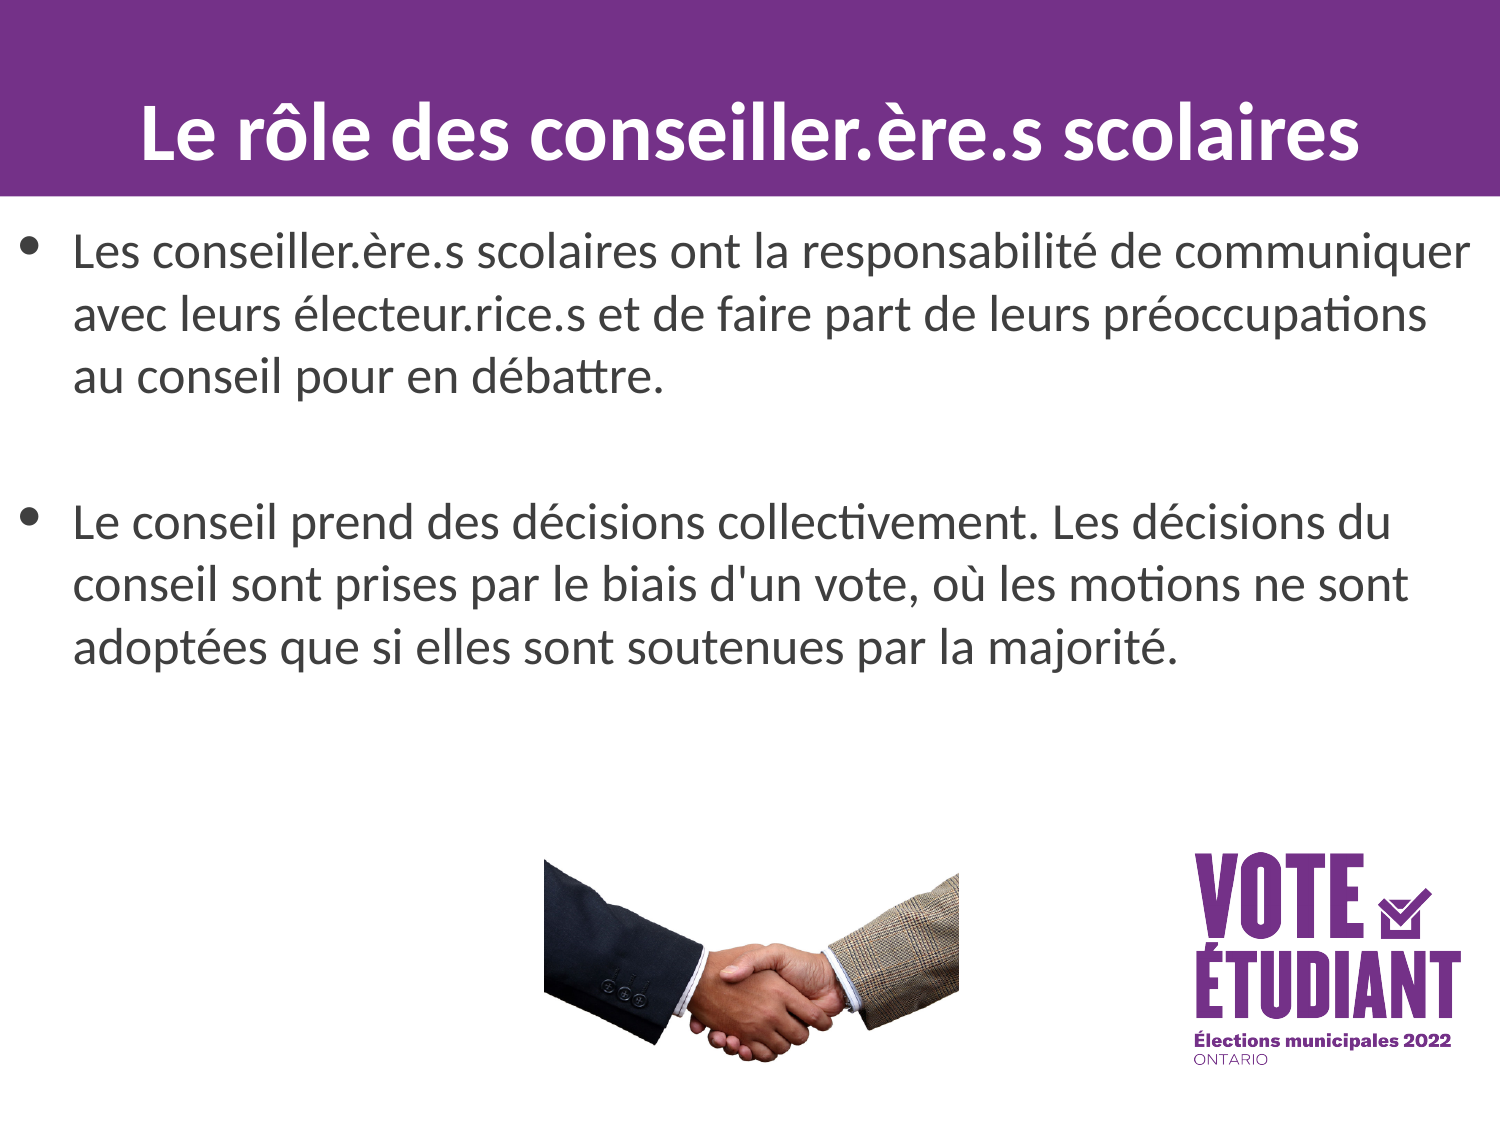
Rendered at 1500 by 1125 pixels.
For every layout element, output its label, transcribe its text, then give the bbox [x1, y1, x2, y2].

title Le rôle des conseiller.ère.s scolaires [103, 61, 1400, 194]
picture [544, 848, 959, 1125]
picture [1194, 993, 1461, 1065]
list Les conseiller.ère.s scolaires ont la responsabilité de communiquer avec leurs électeur.rice.s et de faire part de leurs préoccupations au conseil pour en débattre. Le conseil prend des décisions collectivement. Les décisions du conseil sont prises par le biais d'un vote, où les motions ne sont adoptées que si elles sont soutenues par la majorité. [1, 209, 1500, 993]
